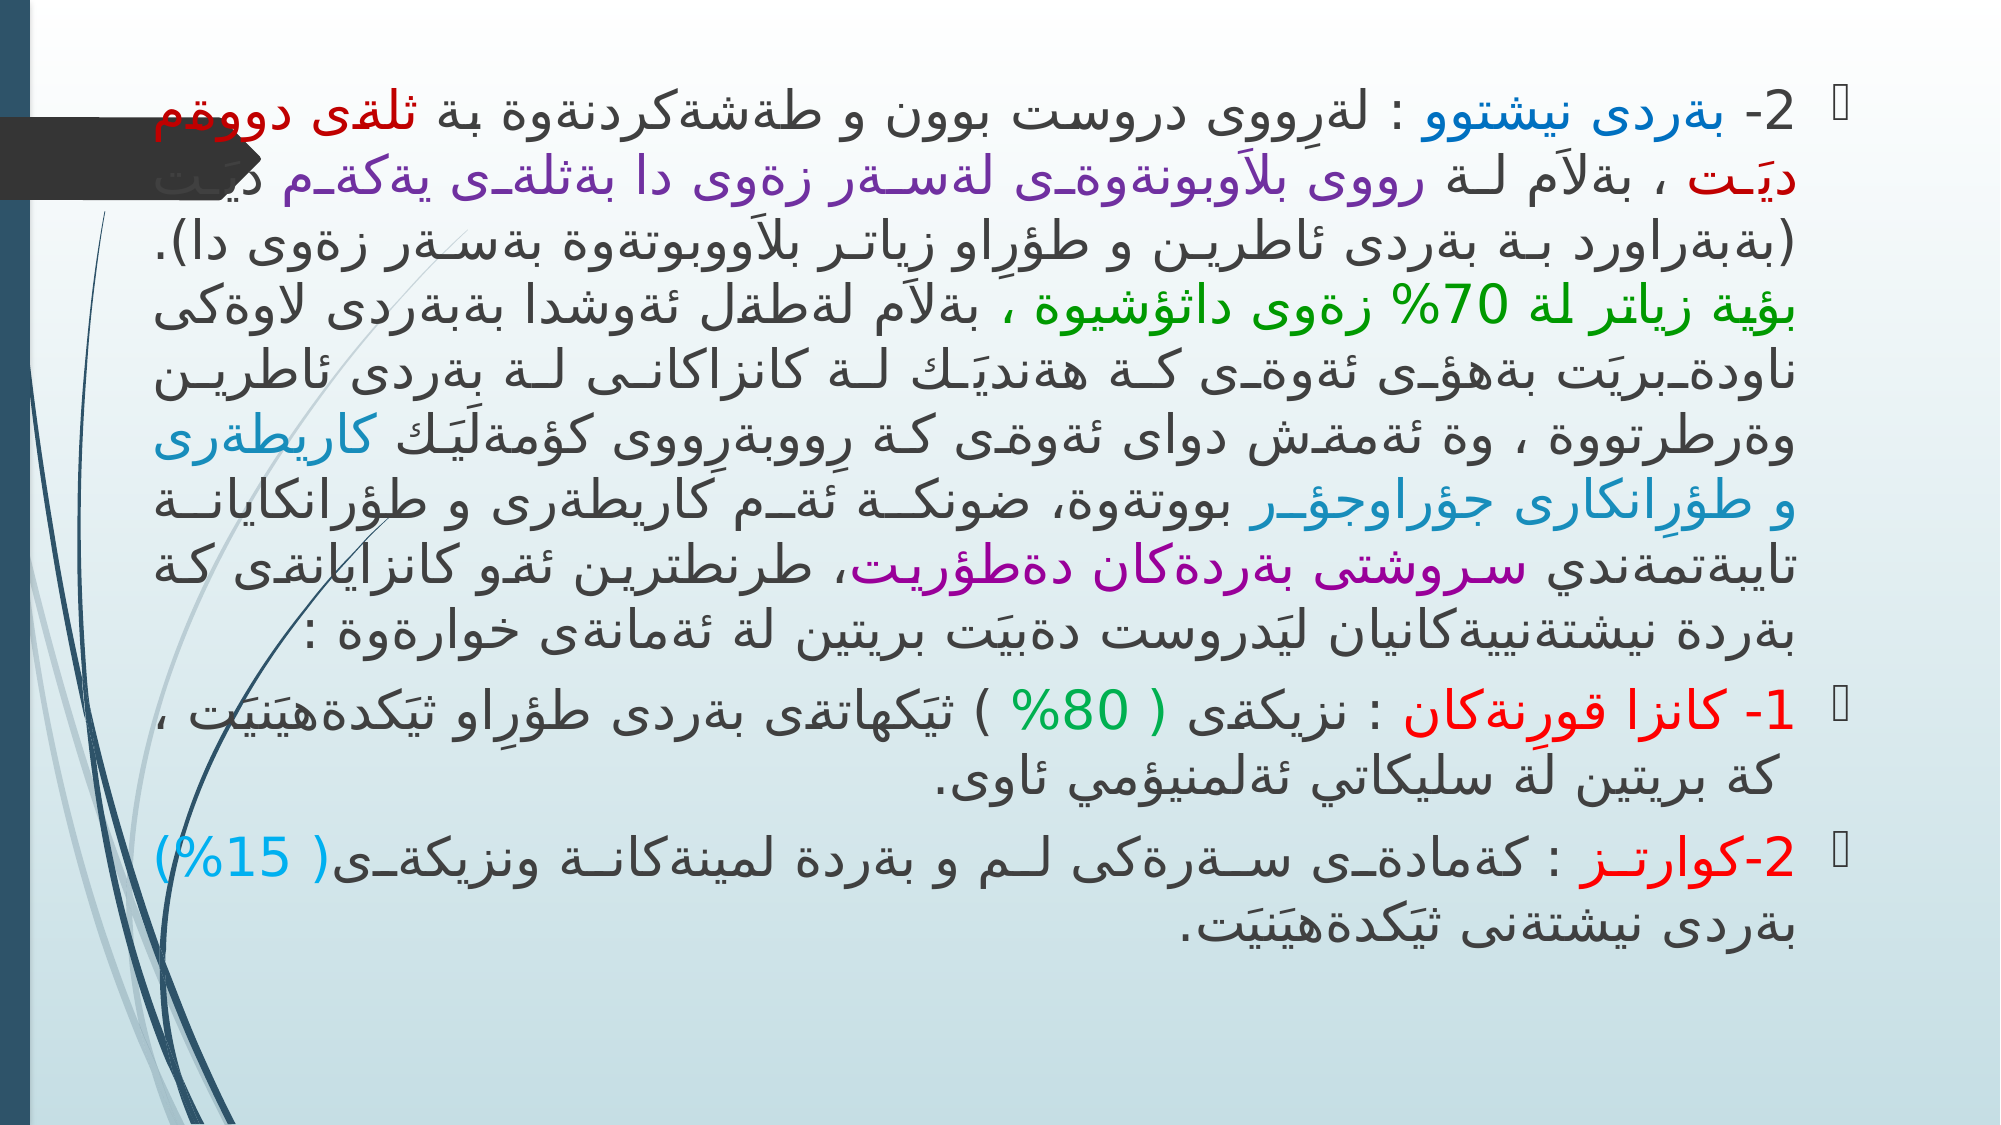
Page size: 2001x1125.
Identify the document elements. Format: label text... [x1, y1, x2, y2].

list 2- بةردى نيشتوو : لةرِووى دروست بوون و طةشةكردنةوة بة ثلةى دووةم ديَت ، بةلاَم لة رووى بلاَوبونةوةى لةسةر زةوى دا بةثلةى يةكةم ديَت (بةبةراورد بة بةردى ئاطرين و طؤرِاو زياتر بلاَووبوتةوة بةسةر زةوى دا). بؤية زياتر لة 70% زةوى داثؤشيوة ، بةلاَم لةطةل ئةوشدا بةبةردى لاوةكى ناودةبريَت بةهؤى ئةوةى كة هةنديَك لة كانزاكانى لة بةردى ئاطرين وةرطرتووة ، وة ئةمةش دواى ئةوةى كة رِووبةرِووى كؤمةلَيَك كاريطةرى و طؤرِانكارى جؤراوجؤر بووتةوة، ضونكة ئةم كاريطةرى و طؤرانكايانة تايبةتمةندي سروشتى بةردةكان دةطؤريت، طرنطترين ئةو كانزايانةى كة بةردة نيشتةنييةكانيان ليَدروست دةبيَت بريتين لة ئةمانةى خوارةوة : 1- كانزا قورِنةكان : نزيكةى ( 80% ) ثيَكهاتةى بةردى طؤرِاو ثيَكدةهيَنيَت ، كة بريتين لة سليكاتي ئةلمنيؤمي ئاوى. 2-كوارتز : كةمادةى سةرةكى لم و بةردة لمينةكانة ونزيكةى( 15%) بةردى نيشتةنى ثيَكدةهيَنيَت. [137, 67, 1863, 1014]
